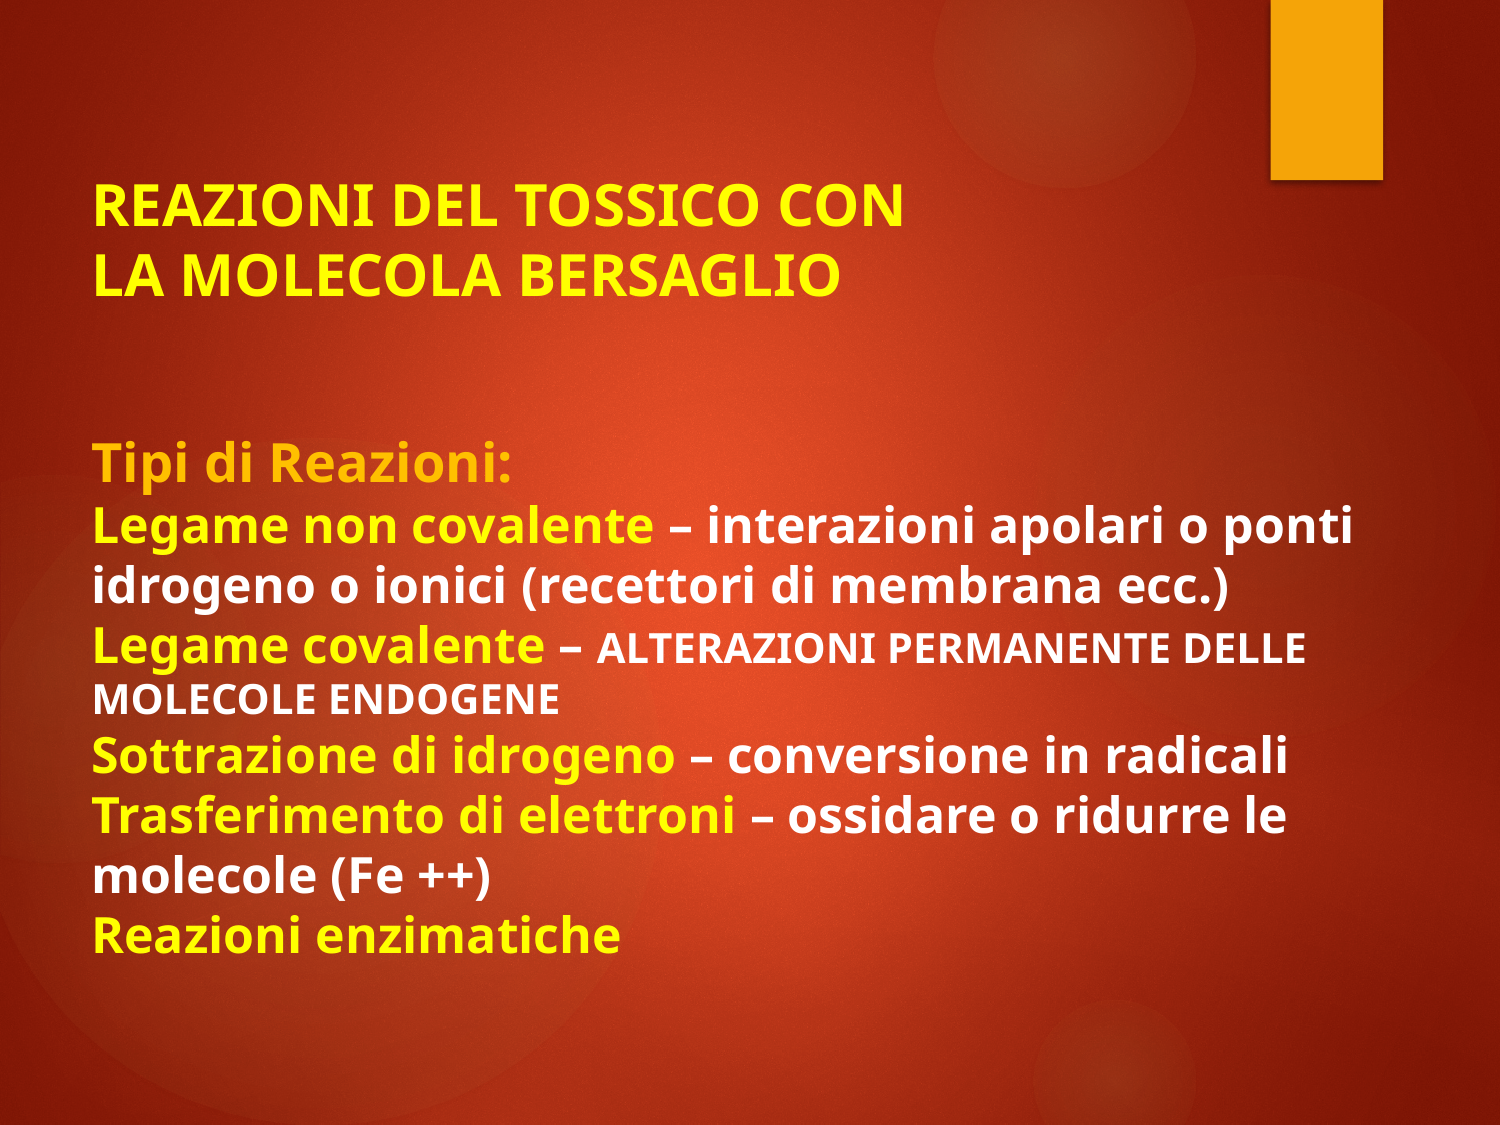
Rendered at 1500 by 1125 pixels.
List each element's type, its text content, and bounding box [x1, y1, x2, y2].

text_box REAZIONI DEL TOSSICO CON LA MOLECOLA BERSAGLIO Tipi di Reazioni: Legame non covalente – interazioni apolari o ponti idrogeno o ionici (recettori di membrana ecc.) Legame covalente – ALTERAZIONI PERMANENTE DELLE MOLECOLE ENDOGENE Sottrazione di idrogeno – conversione in radicali Trasferimento di elettroni – ossidare o ridurre le molecole (Fe ++) Reazioni enzimatiche [76, 160, 1412, 971]
